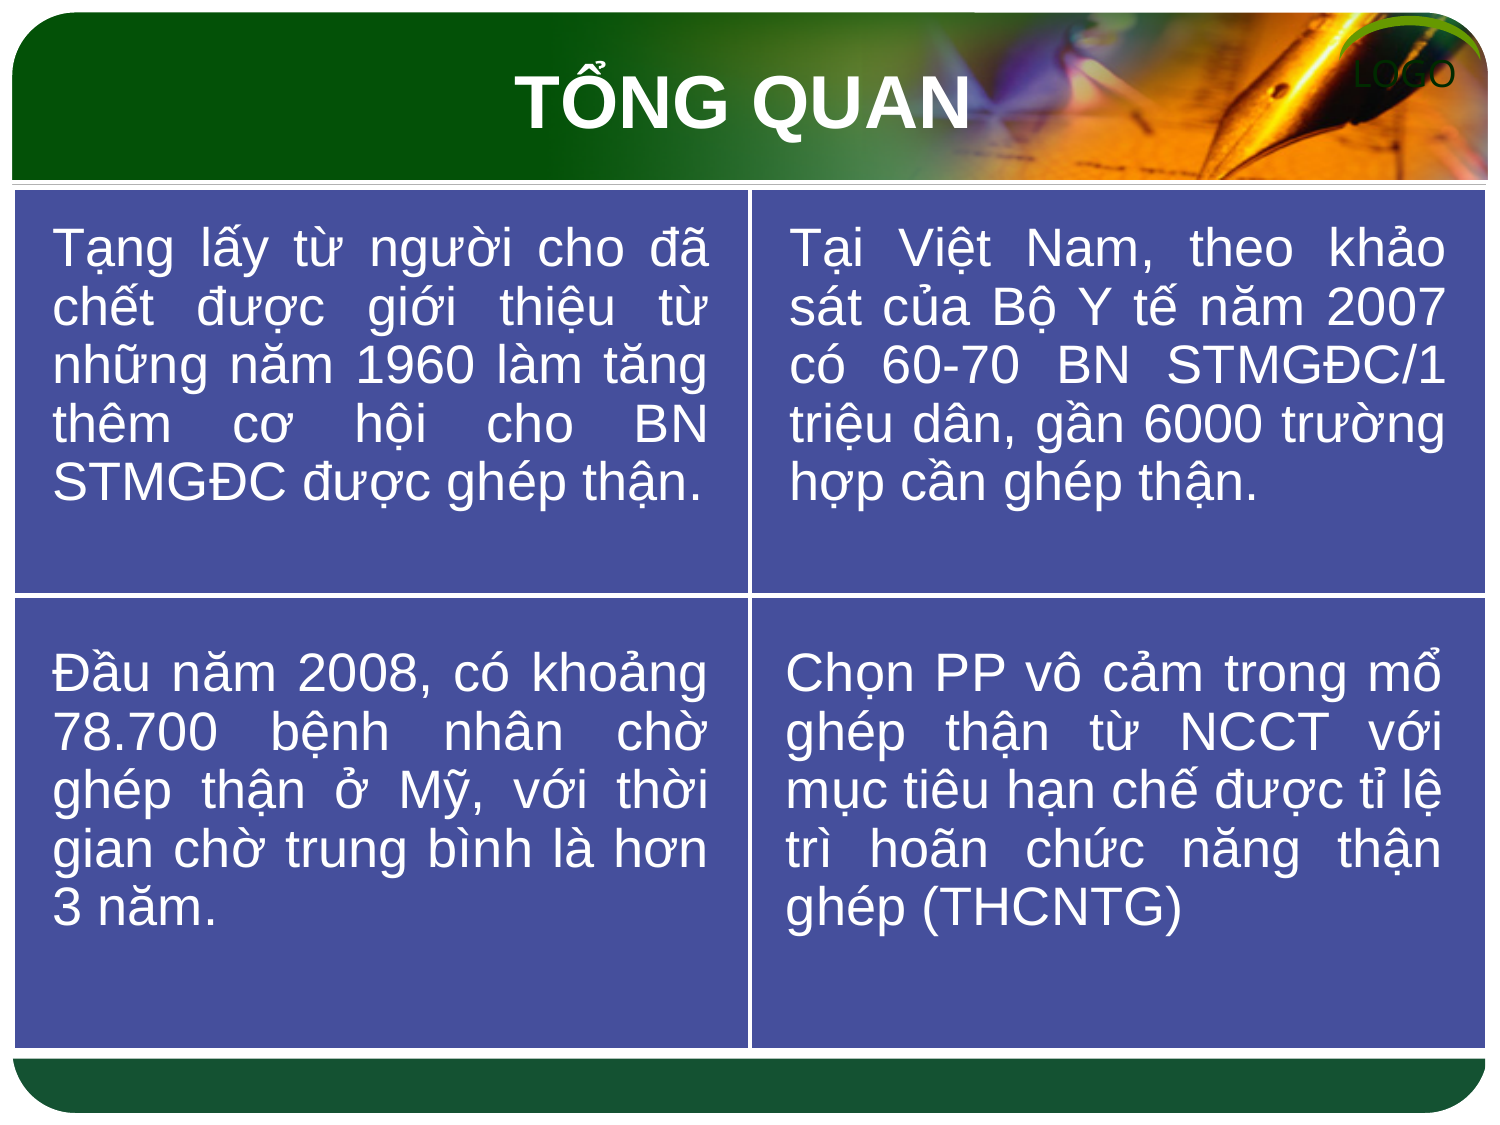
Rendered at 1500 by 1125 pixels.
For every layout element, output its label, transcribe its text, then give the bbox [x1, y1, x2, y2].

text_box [12, 187, 1488, 1051]
title TỔNG QUAN [75, 52, 1413, 145]
picture [13, 13, 1487, 180]
